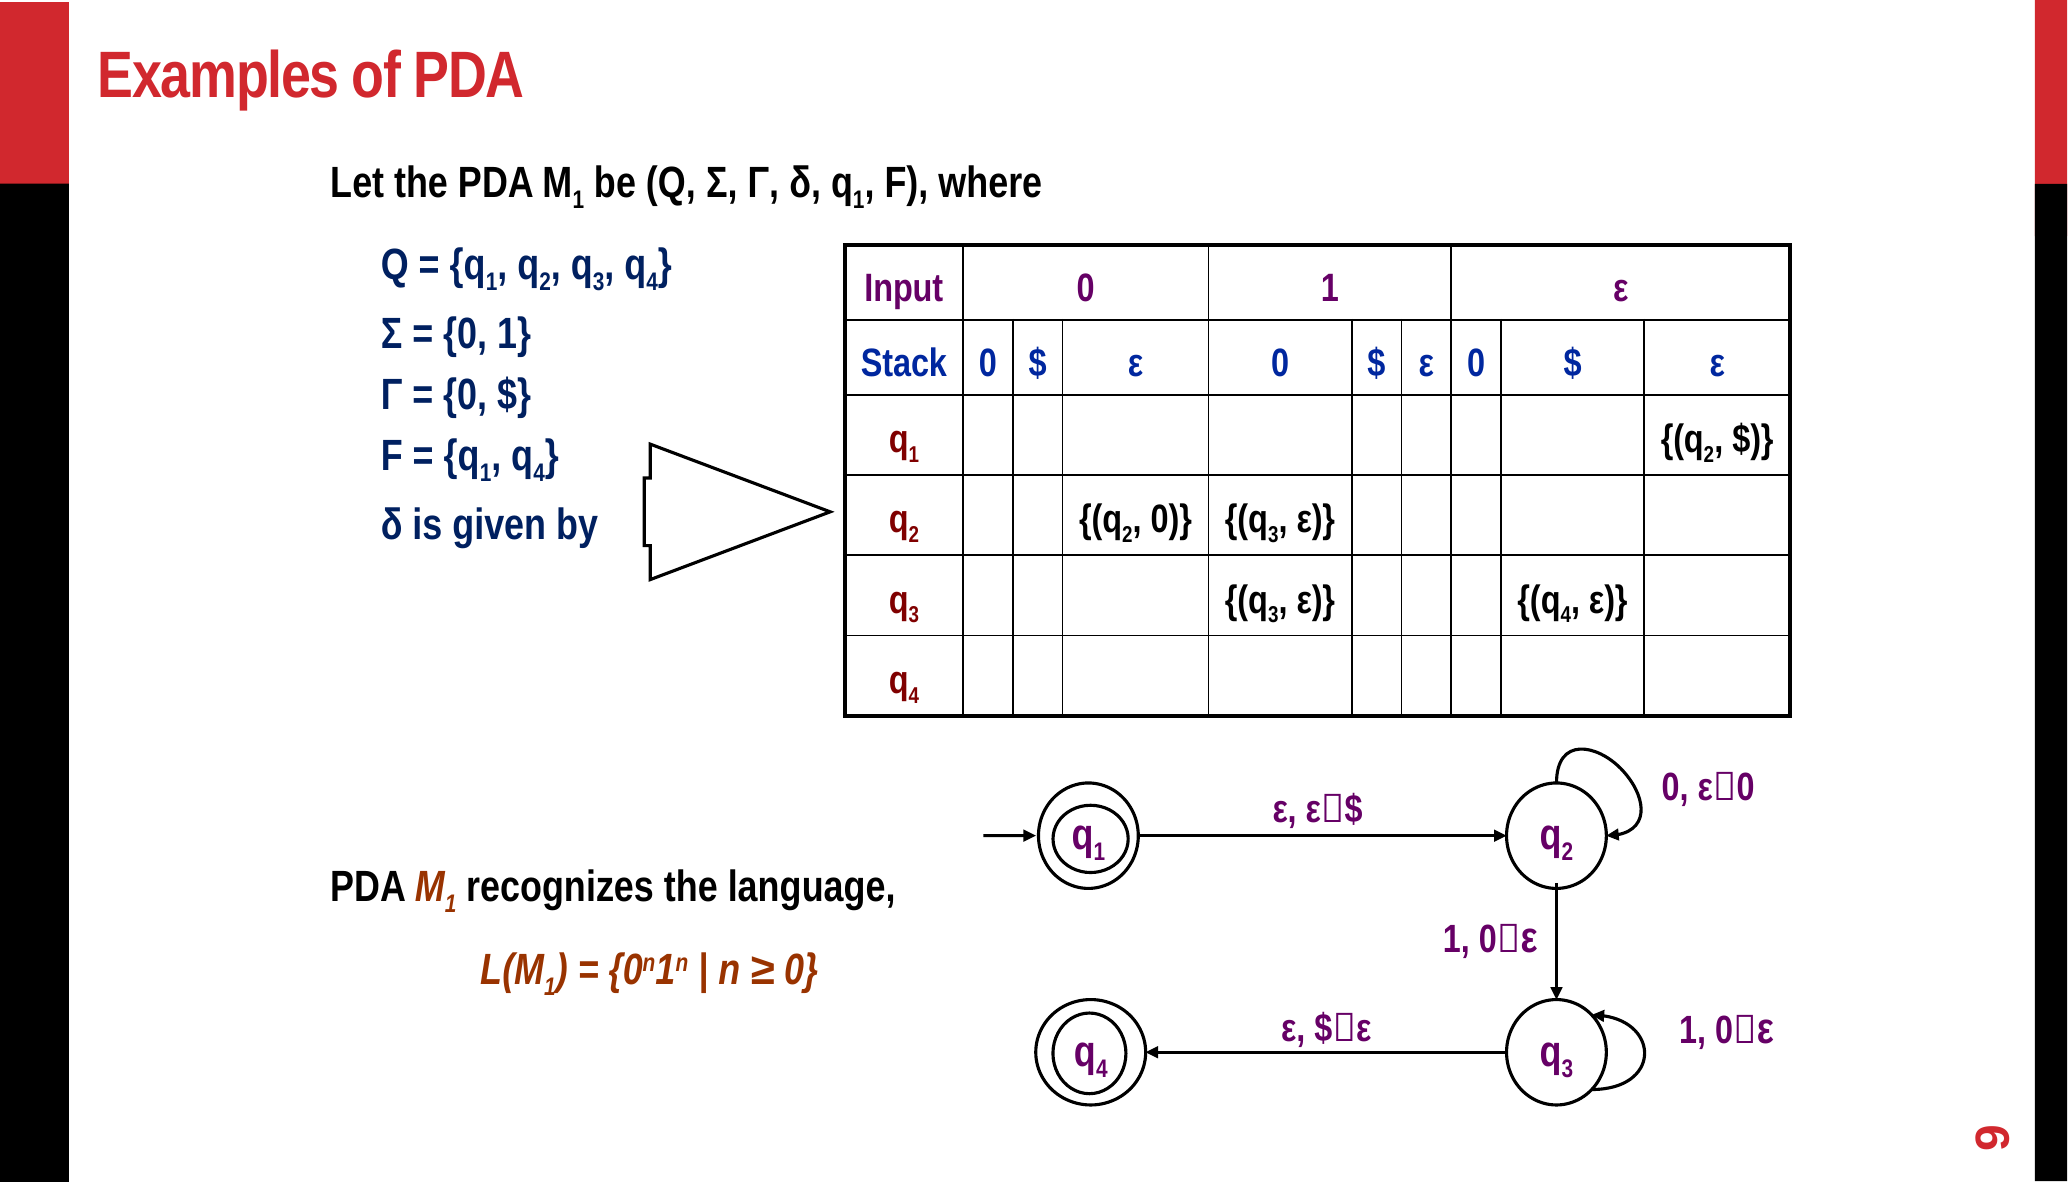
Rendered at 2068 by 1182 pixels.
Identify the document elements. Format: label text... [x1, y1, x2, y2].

table_cell $ [1014, 321, 1062, 394]
table_cell [1452, 396, 1500, 474]
table_cell [1014, 476, 1062, 554]
table_cell [1353, 476, 1401, 554]
table_cell [1014, 396, 1062, 474]
table_cell 0 [1452, 321, 1500, 394]
table_cell [1645, 476, 1788, 554]
table_cell $ [1502, 321, 1643, 394]
table_cell [1353, 556, 1401, 635]
table_cell [1402, 556, 1450, 635]
table_cell [1063, 636, 1208, 714]
table_cell [1353, 396, 1401, 474]
table_cell [1063, 556, 1208, 635]
table_cell {(q2, 0)} [1063, 476, 1208, 554]
table_header Input [847, 247, 962, 319]
table_cell 0 [964, 321, 1012, 394]
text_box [982, 753, 1798, 1101]
table_cell [1502, 476, 1643, 554]
table_header ε [1452, 247, 1788, 319]
table_cell [1014, 556, 1062, 635]
table_cell ε [1645, 321, 1788, 394]
slide_number 9 [1963, 1046, 2016, 1169]
table_cell [1353, 636, 1401, 714]
table_cell [1209, 636, 1351, 714]
table_cell [964, 476, 1012, 554]
table_cell {(q3, ε)} [1209, 476, 1351, 554]
table_cell [1452, 476, 1500, 554]
table_cell [964, 396, 1012, 474]
table_cell $ [1353, 321, 1401, 394]
table_cell q1 [847, 396, 962, 474]
table_cell [1063, 396, 1208, 474]
table_cell Stack [847, 321, 962, 394]
list Let the PDA M1 be (Q, Σ, Γ, δ, q1, F), where Q = {q1, q2, q3, q4} Σ = {0, 1} Γ = {0, $} F = {q1, q4} δ is given by PDA M1 recognizes the language, L(M1) = {0n1n | n ≥ 0} [313, 145, 1125, 1137]
table_cell [964, 556, 1012, 635]
table_cell q3 [847, 556, 962, 635]
title Examples of PDA [80, 22, 1785, 119]
table_cell [1014, 636, 1062, 714]
text_box [644, 444, 831, 580]
table_cell [1502, 396, 1643, 474]
table_cell q4 [847, 636, 962, 714]
table_cell [1209, 396, 1351, 474]
table_cell [1402, 636, 1450, 714]
table_header 0 [964, 247, 1208, 319]
table_cell [1402, 396, 1450, 474]
table_cell q2 [847, 476, 962, 554]
table_cell [1645, 556, 1788, 635]
table_cell 0 [1209, 321, 1351, 394]
table_cell [1502, 636, 1643, 714]
table_cell {(q4, ε)} [1502, 556, 1643, 635]
table_cell [1452, 636, 1500, 714]
table_cell {(q2, $)} [1645, 396, 1788, 474]
table_cell [1402, 476, 1450, 554]
table_cell [964, 636, 1012, 714]
table_cell [1645, 636, 1788, 714]
table_cell ε [1402, 321, 1450, 394]
table_cell ε [1063, 321, 1208, 394]
table_cell {(q3, ε)} [1209, 556, 1351, 635]
table_cell [1452, 556, 1500, 635]
table_header 1 [1209, 247, 1450, 319]
